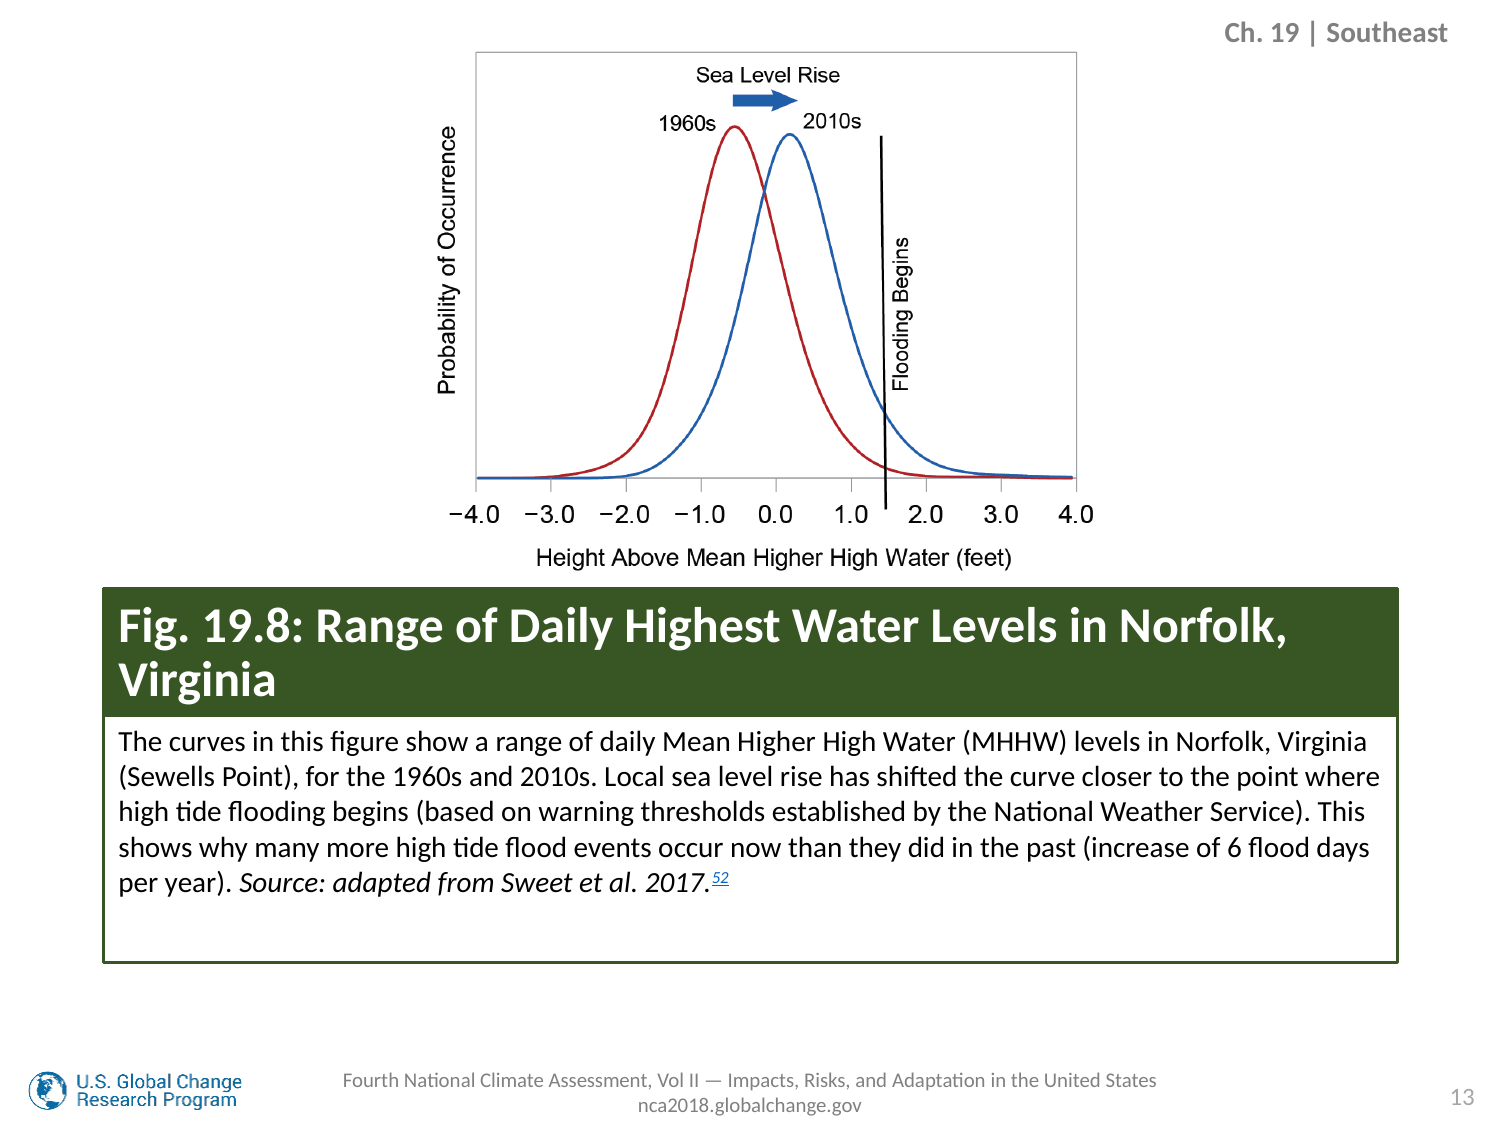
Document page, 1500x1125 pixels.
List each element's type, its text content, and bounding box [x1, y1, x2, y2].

title Fig. 19.8: Range of Daily Highest Water Levels in Norfolk, Virginia [102, 587, 1399, 713]
picture [21, 1065, 245, 1116]
picture [424, 29, 1103, 584]
list The curves in this figure show a range of daily Mean Higher High Water (MHHW) levels in Norfolk, Virginia (Sewells Point), for the 1960s and 2010s. Local sea level rise has shifted the curve closer to the point where high tide flooding begins (based on warning thresholds established by the National Weather Service). This shows why many more high tide flood events occur now than they did in the past (increase of 6 flood days per year). Source: adapted from Sweet et al. 2017.52 [102, 713, 1399, 964]
list Ch. 19 | Southeast [34, 10, 1464, 57]
